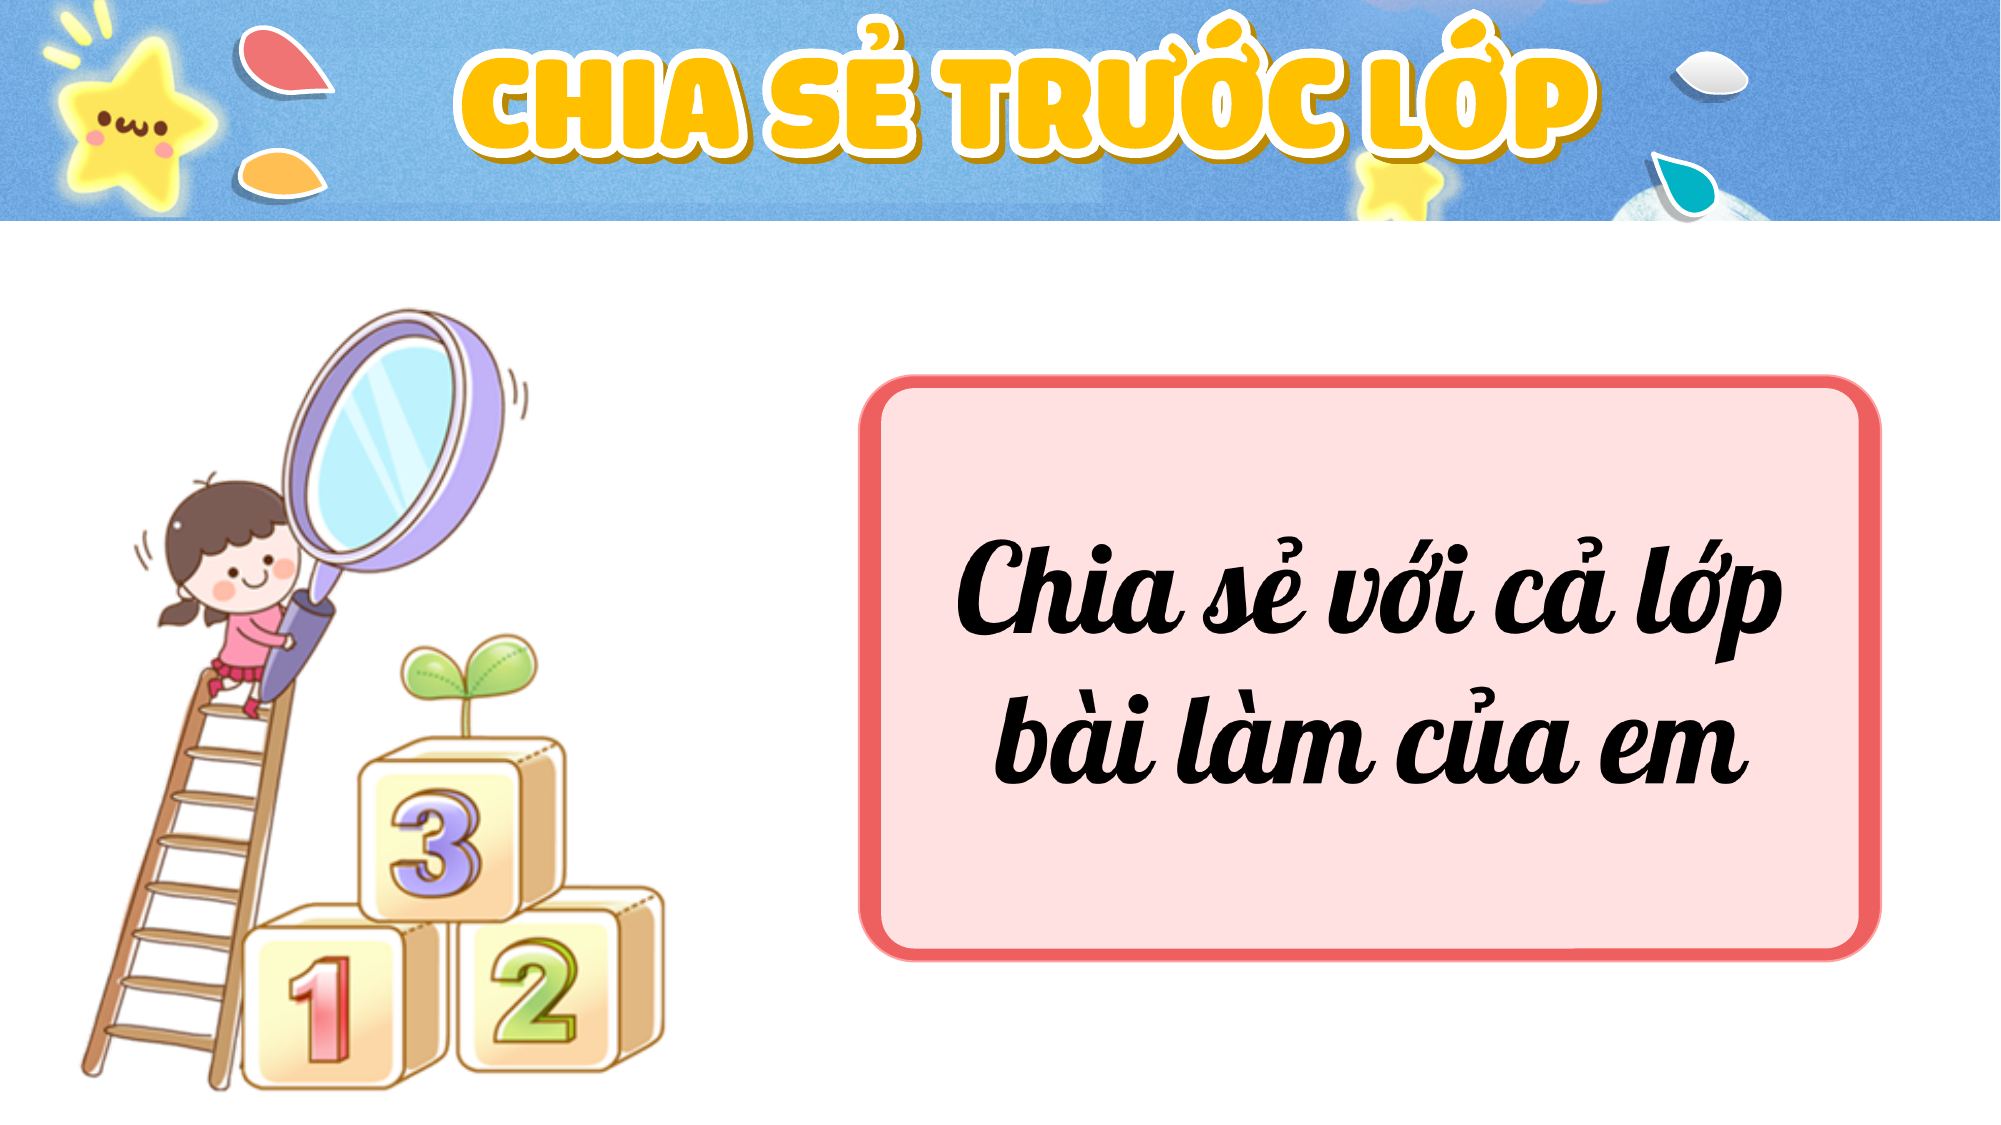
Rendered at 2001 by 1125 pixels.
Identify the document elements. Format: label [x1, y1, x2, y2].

text_box [240, 157, 252, 190]
picture [0, 0, 2001, 221]
picture [5, 279, 712, 1125]
text_box [241, 27, 300, 75]
picture [880, 486, 1888, 900]
text_box [858, 375, 1881, 962]
text_box [1676, 52, 1748, 94]
text_box [1653, 153, 1717, 216]
